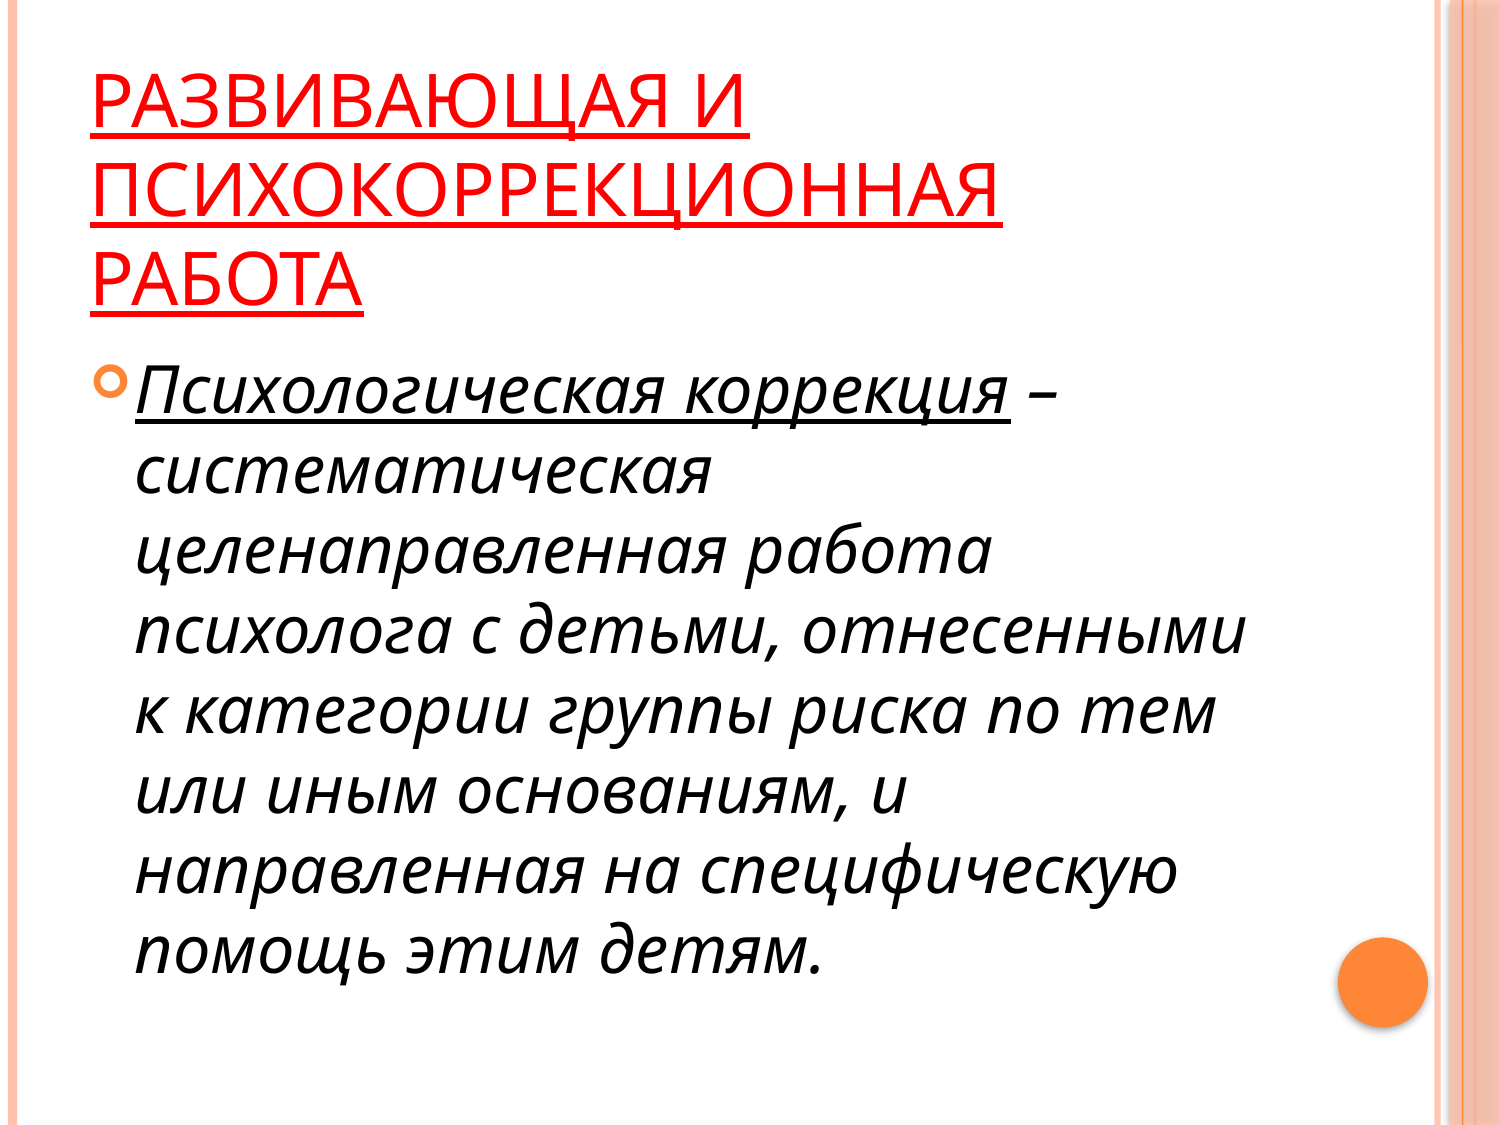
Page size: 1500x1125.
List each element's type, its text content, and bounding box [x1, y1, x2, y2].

title Развивающая и психокоррекционная работа [75, 45, 1300, 329]
list Психологическая коррекция – систематическая целенаправленная работа психолога с детьми, отнесенными к категории группы риска по тем или иным основаниям, и направленная на специфическую помощь этим детям. [75, 339, 1278, 1062]
